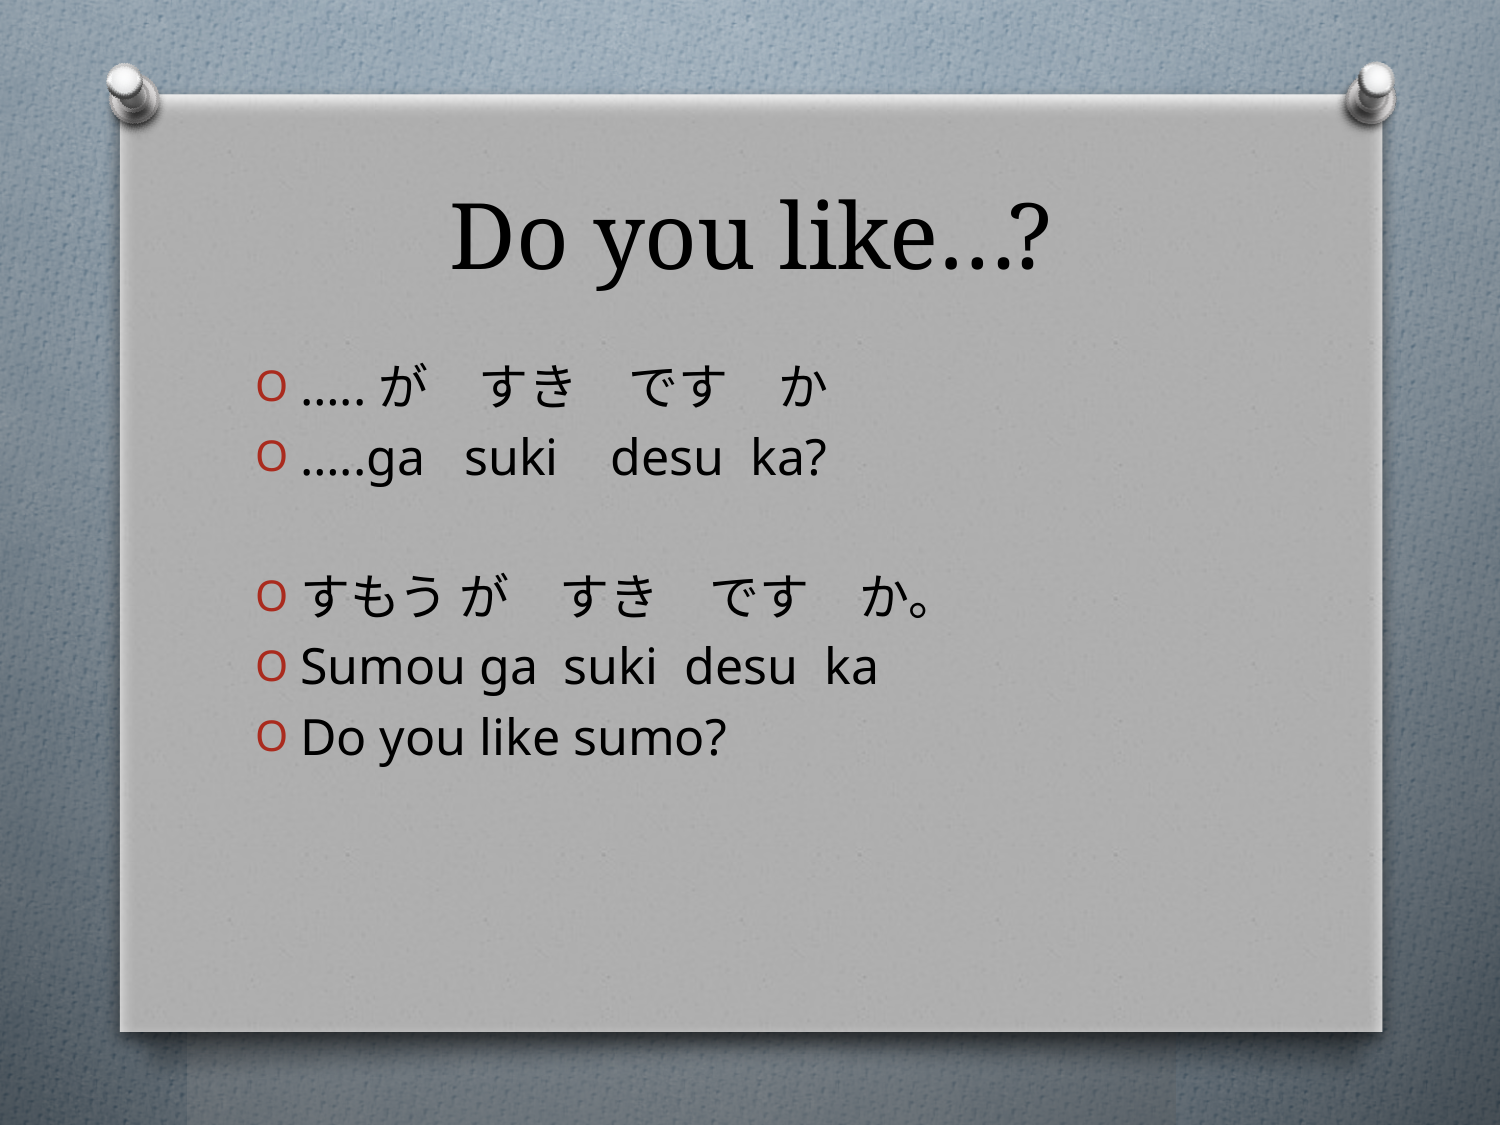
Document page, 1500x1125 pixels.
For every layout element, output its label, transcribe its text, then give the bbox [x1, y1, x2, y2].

picture [1317, 35, 1439, 156]
list …..が すき です か …..ga suki desu ka? すもう が すき です か。 Sumou ga suki desu ka Do you like sumo? [240, 347, 1257, 939]
picture [75, 29, 198, 153]
title Do you like…? [179, 134, 1323, 332]
